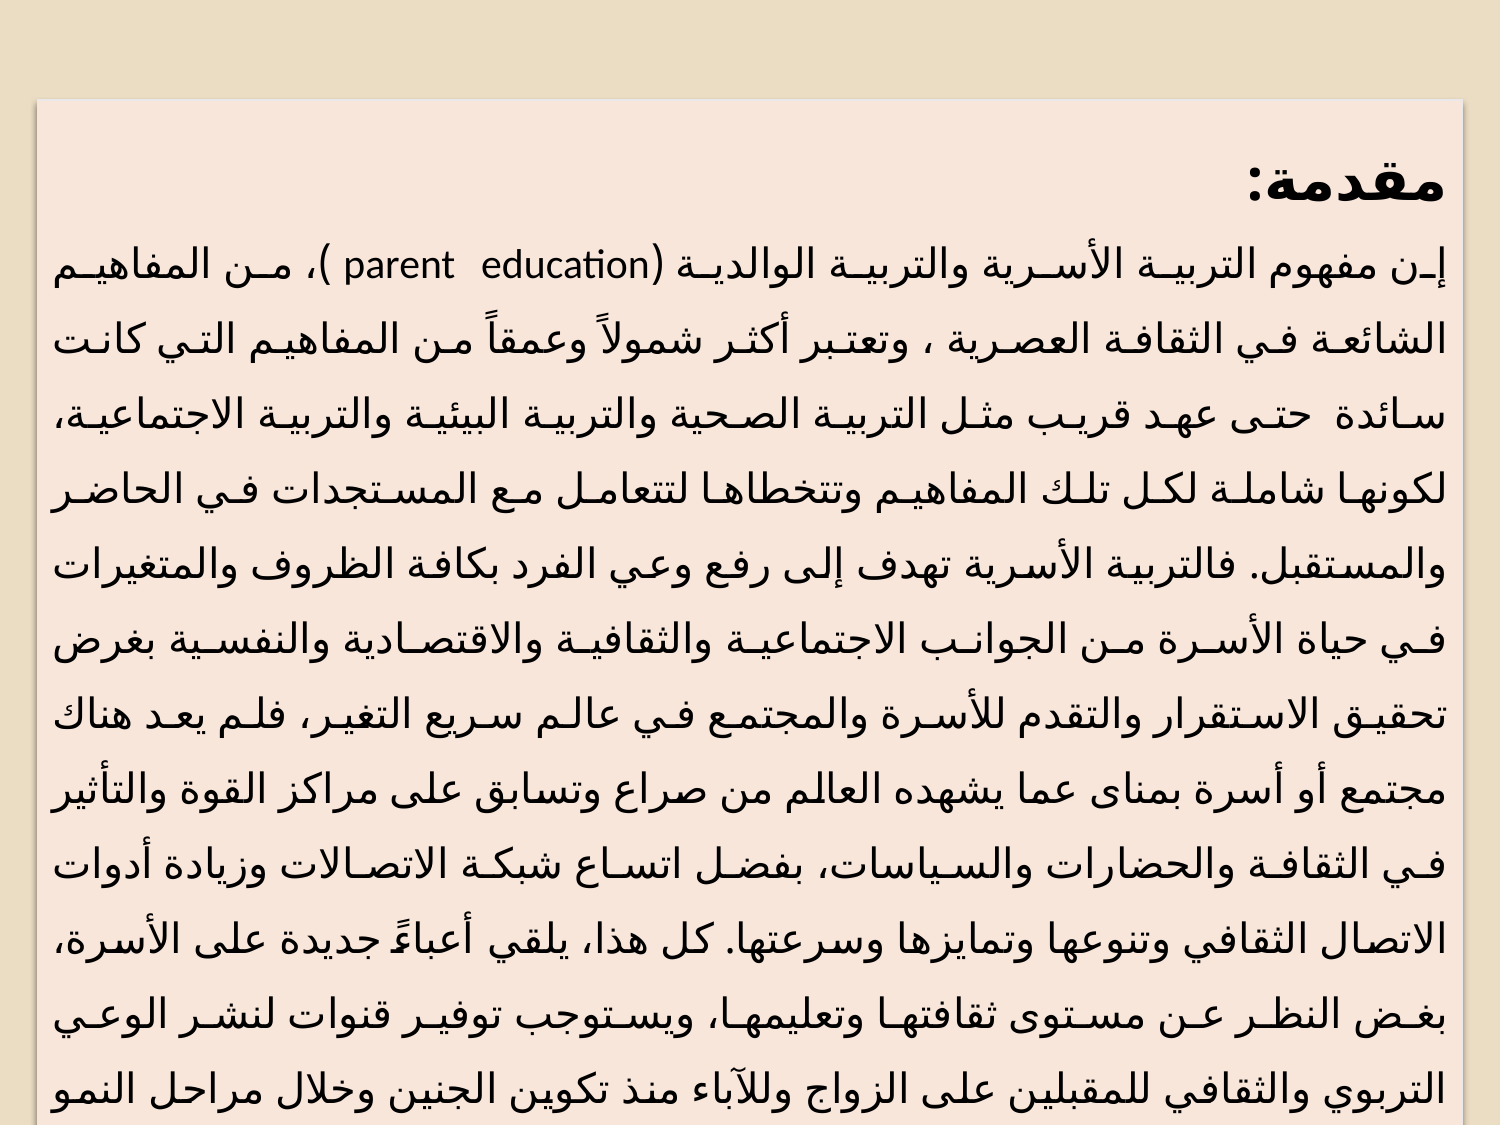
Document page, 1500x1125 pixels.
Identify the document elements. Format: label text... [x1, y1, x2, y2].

text_box مقدمة: إن مفهوم التربية الأسرية والتربية الوالدية (parent education )، من المفاهيم الشائعة في الثقافة العصرية ، وتعتبر أكثر شمولاً وعمقاً من المفاهيم التي كانت سائدة حتى عهد قريب مثل التربية الصحية والتربية البيئية والتربية الاجتماعية، لكونها شاملة لكل تلك المفاهيم وتتخطاها لتتعامل مع المستجدات في الحاضر والمستقبل. فالتربية الأسرية تهدف إلى رفع وعي الفرد بكافة الظروف والمتغيرات في حياة الأسرة من الجوانب الاجتماعية والثقافية والاقتصادية والنفسية بغرض تحقيق الاستقرار والتقدم للأسرة والمجتمع في عالم سريع التغير، فلم يعد هناك مجتمع أو أسرة بمناى عما يشهده العالم من صراع وتسابق على مراكز القوة والتأثير في الثقافة والحضارات والسياسات، بفضل اتساع شبكة الاتصالات وزيادة أدوات الاتصال الثقافي وتنوعها وتمايزها وسرعتها. كل هذا، يلقي أعباءً جديدة على الأسرة، بغض النظر عن مستوى ثقافتها وتعليمها، ويستوجب توفير قنوات لنشر الوعي التربوي والثقافي للمقبلين على الزواج وللآباء منذ تكوين الجنين وخلال مراحل النمو المختلفة، بالنسبة لمقومات الأسرة السليمة، وأساليب العناية بالأطفال وتربيتهم وتنشئتهم. [37, 99, 1463, 1125]
